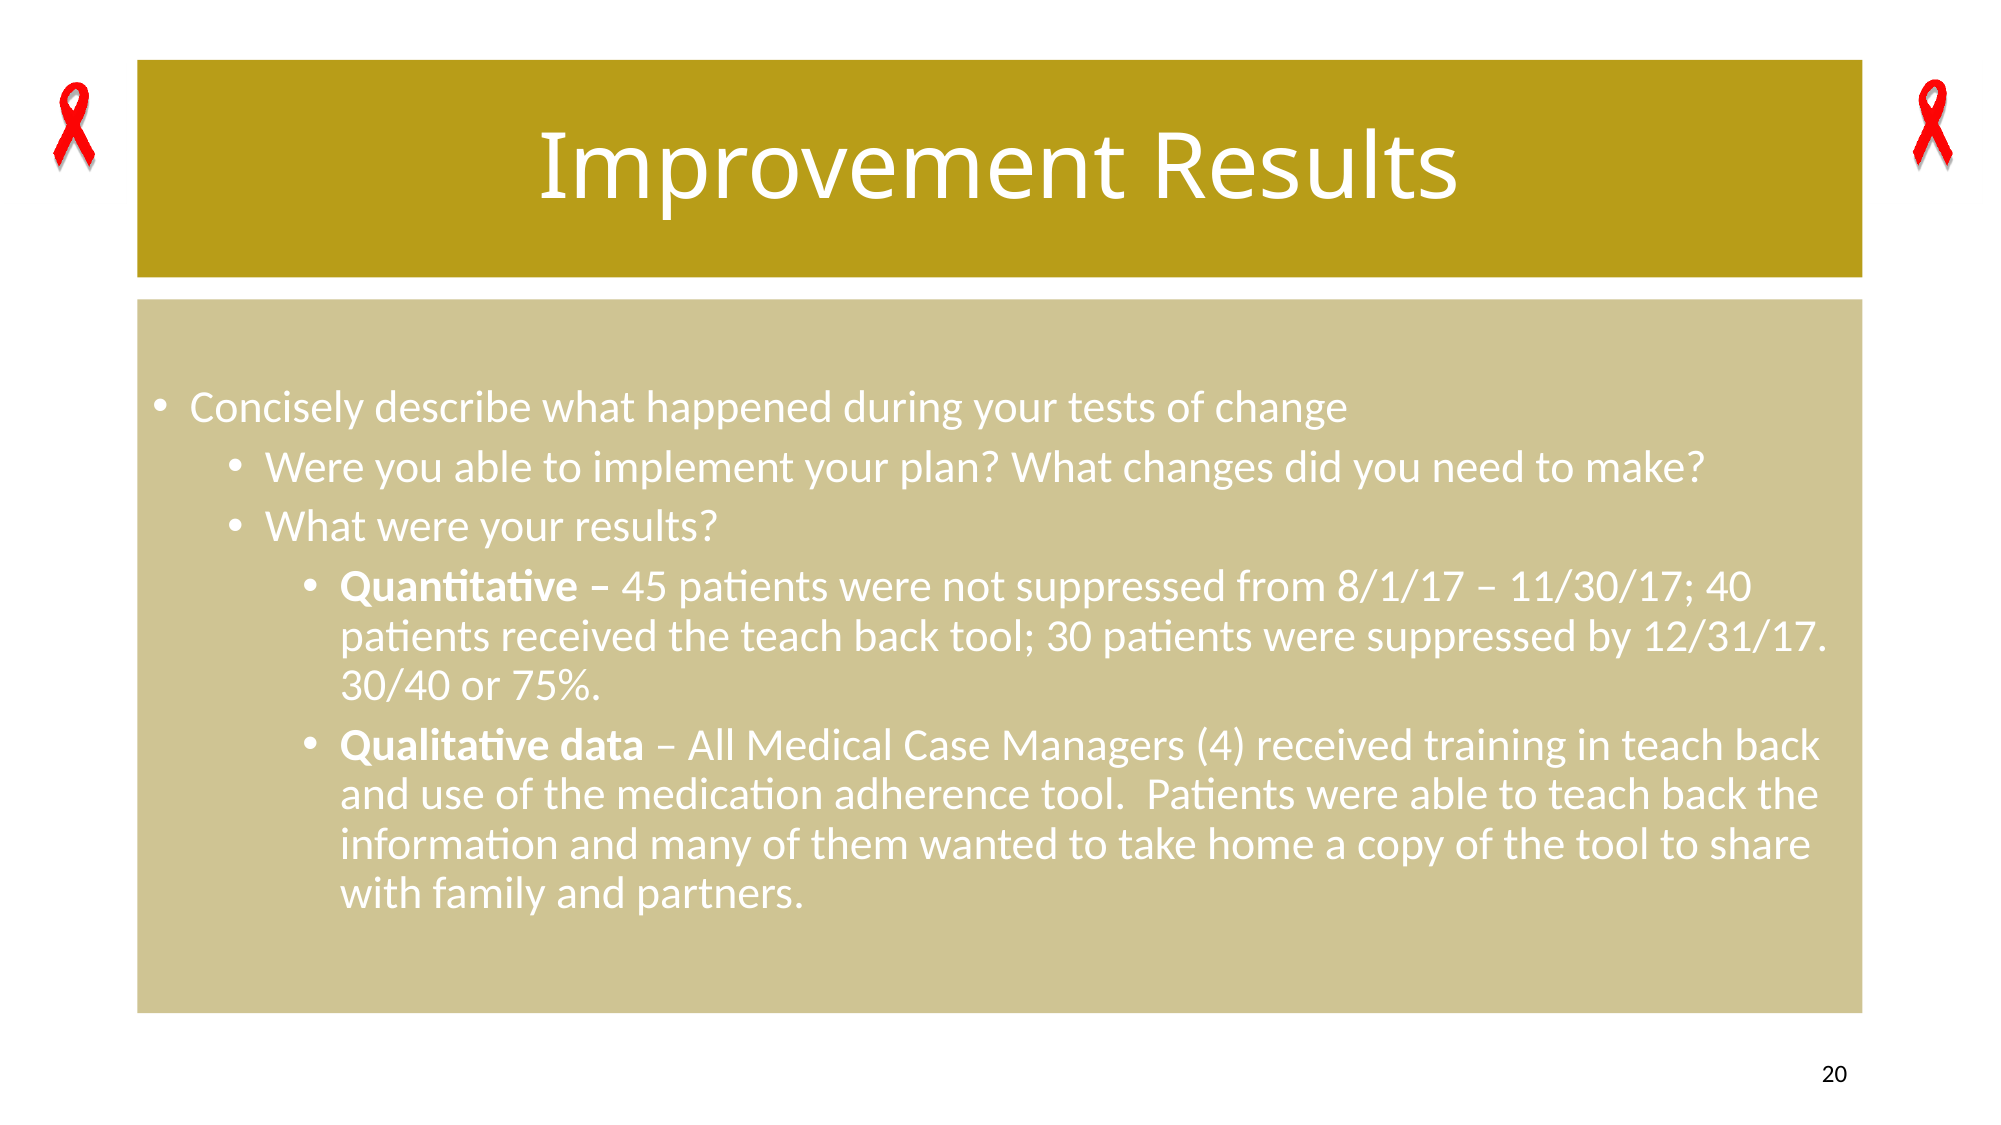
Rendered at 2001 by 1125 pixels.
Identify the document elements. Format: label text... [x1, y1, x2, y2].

picture [4, 63, 127, 204]
title Improvement Results [137, 59, 1863, 278]
slide_number 20 [1412, 1042, 1863, 1103]
picture [1866, 60, 1983, 204]
list Concisely describe what happened during your tests of change Were you able to implement your plan? What changes did you need to make? What were your results? Quantitative – 45 patients were not suppressed from 8/1/17 – 11/30/17; 40 patients received the teach back tool; 30 patients were suppressed by 12/31/17. 30/40 or 75%. Qualitative data – All Medical Case Managers (4) received training in teach back and use of the medication adherence tool. Patients were able to teach back the information and many of them wanted to take home a copy of the tool to share with family and partners. [137, 299, 1863, 1014]
